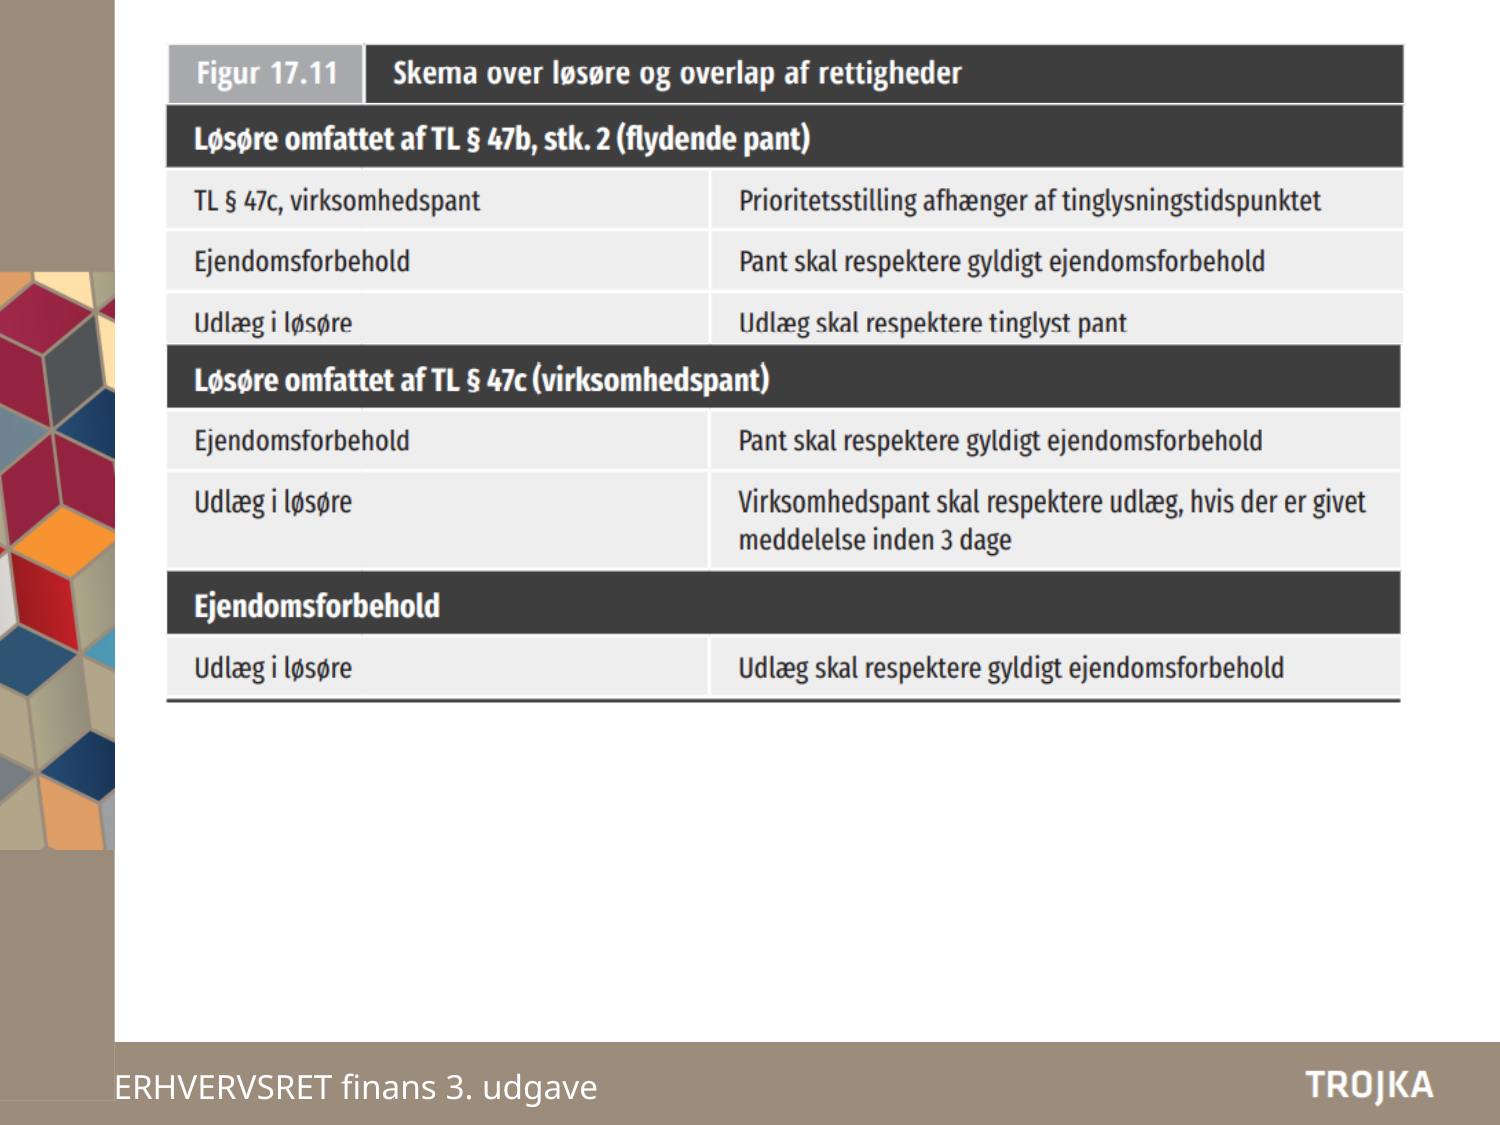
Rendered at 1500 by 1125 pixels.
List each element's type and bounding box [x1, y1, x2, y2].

picture [0, 0, 115, 1100]
picture [0, 1042, 1500, 1125]
picture [163, 37, 1407, 711]
